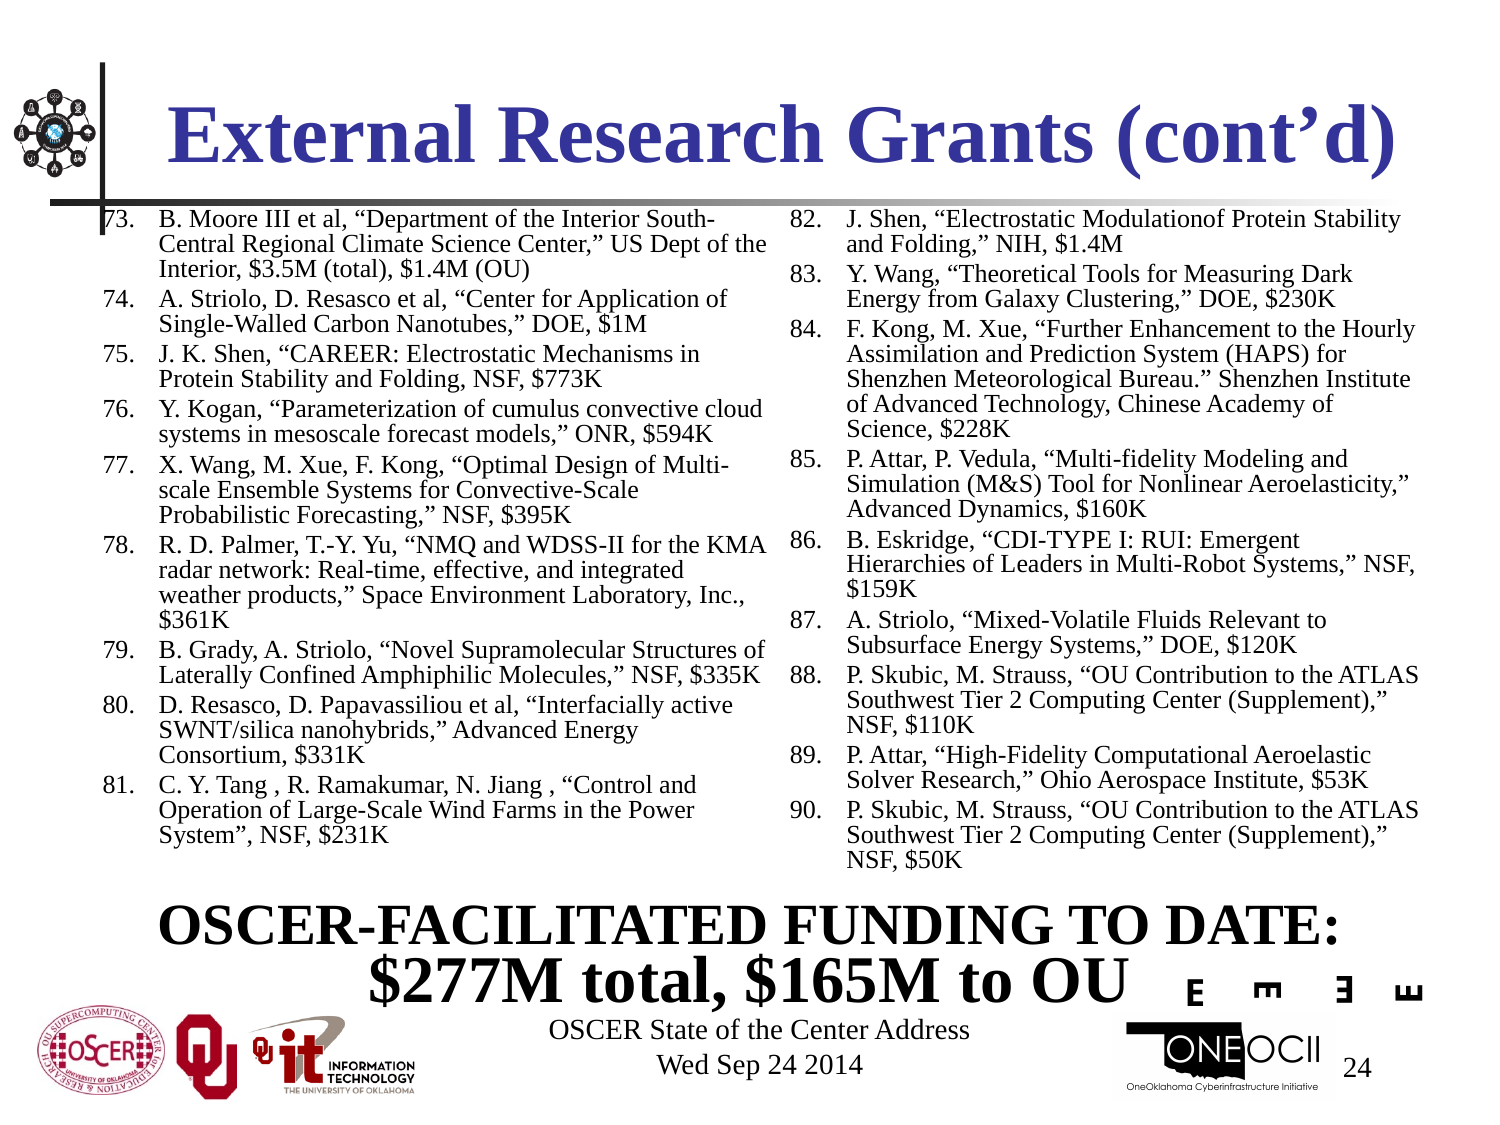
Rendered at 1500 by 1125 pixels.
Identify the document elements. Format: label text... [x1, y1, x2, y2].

list J. Shen, “Electrostatic Modulationof Protein Stability and Folding,” NIH, $1.4M Y. Wang, “Theoretical Tools for Measuring Dark Energy from Galaxy Clustering,” DOE, $230K F. Kong, M. Xue, “Further Enhancement to the Hourly Assimilation and Prediction System (HAPS) for Shenzhen Meteorological Bureau.” Shenzhen Institute of Advanced Technology, Chinese Academy of Science, $228K P. Attar, P. Vedula, “Multi-fidelity Modeling and Simulation (M&S) Tool for Nonlinear Aeroelasticity,” Advanced Dynamics, $160K B. Eskridge, “CDI-TYPE I: RUI: Emergent Hierarchies of Leaders in Multi-Robot Systems,” NSF, $159K A. Striolo, “Mixed-Volatile Fluids Relevant to Subsurface Energy Systems,” DOE, $120K P. Skubic, M. Strauss, “OU Contribution to the ATLAS Southwest Tier 2 Computing Center (Supplement),” NSF, $110K P. Attar, “High-Fidelity Computational Aeroelastic Solver Research,” Ohio Aerospace Institute, $53K P. Skubic, M. Strauss, “OU Contribution to the ATLAS Southwest Tier 2 Computing Center (Supplement),” NSF, $50K [774, 199, 1438, 901]
picture [37, 1005, 165, 1095]
slide_number 24 [1174, 1034, 1388, 1091]
picture [1112, 1050, 1336, 1102]
picture [174, 1050, 425, 1104]
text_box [1163, 958, 1438, 1026]
list B. Moore III et al, “Department of the Interior South-Central Regional Climate Science Center,” US Dept of the Interior, $3.5M (total), $1.4M (OU) A. Striolo, D. Resasco et al, “Center for Application of Single-Walled Carbon Nanotubes,” DOE, $1M J. K. Shen, “CAREER: Electrostatic Mechanisms in Protein Stability and Folding, NSF, $773K Y. Kogan, “Parameterization of cumulus convective cloud systems in mesoscale forecast models,” ONR, $594K X. Wang, M. Xue, F. Kong, “Optimal Design of Multi-scale Ensemble Systems for Convective-Scale Probabilistic Forecasting,” NSF, $395K R. D. Palmer, T.-Y. Yu, “NMQ and WDSS-II for the KMA radar network: Real-time, effective, and integrated weather products,” Space Environment Laboratory, Inc., $361K B. Grady, A. Striolo, “Novel Supramolecular Structures of Laterally Confined Amphiphilic Molecules,” NSF, $335K D. Resasco, D. Papavassiliou et al, “Interfacially active SWNT/silica nanohybrids,” Advanced Energy Consortium, $331K C. Y. Tang , R. Ramakumar, N. Jiang , “Control and Operation of Large-Scale Wind Farms in the Power System”, NSF, $231K [87, 199, 774, 886]
title External Research Grants (cont’d) [124, 74, 1442, 187]
footer OSCER State of the Center Address Wed Sep 24 2014 [431, 1050, 1088, 1088]
picture [12, 87, 97, 179]
text_box OSCER-FACILITATED FUNDING TO DATE: $277M total, $165M to OU [74, 886, 1425, 1018]
text_box [87, 1018, 1338, 1050]
